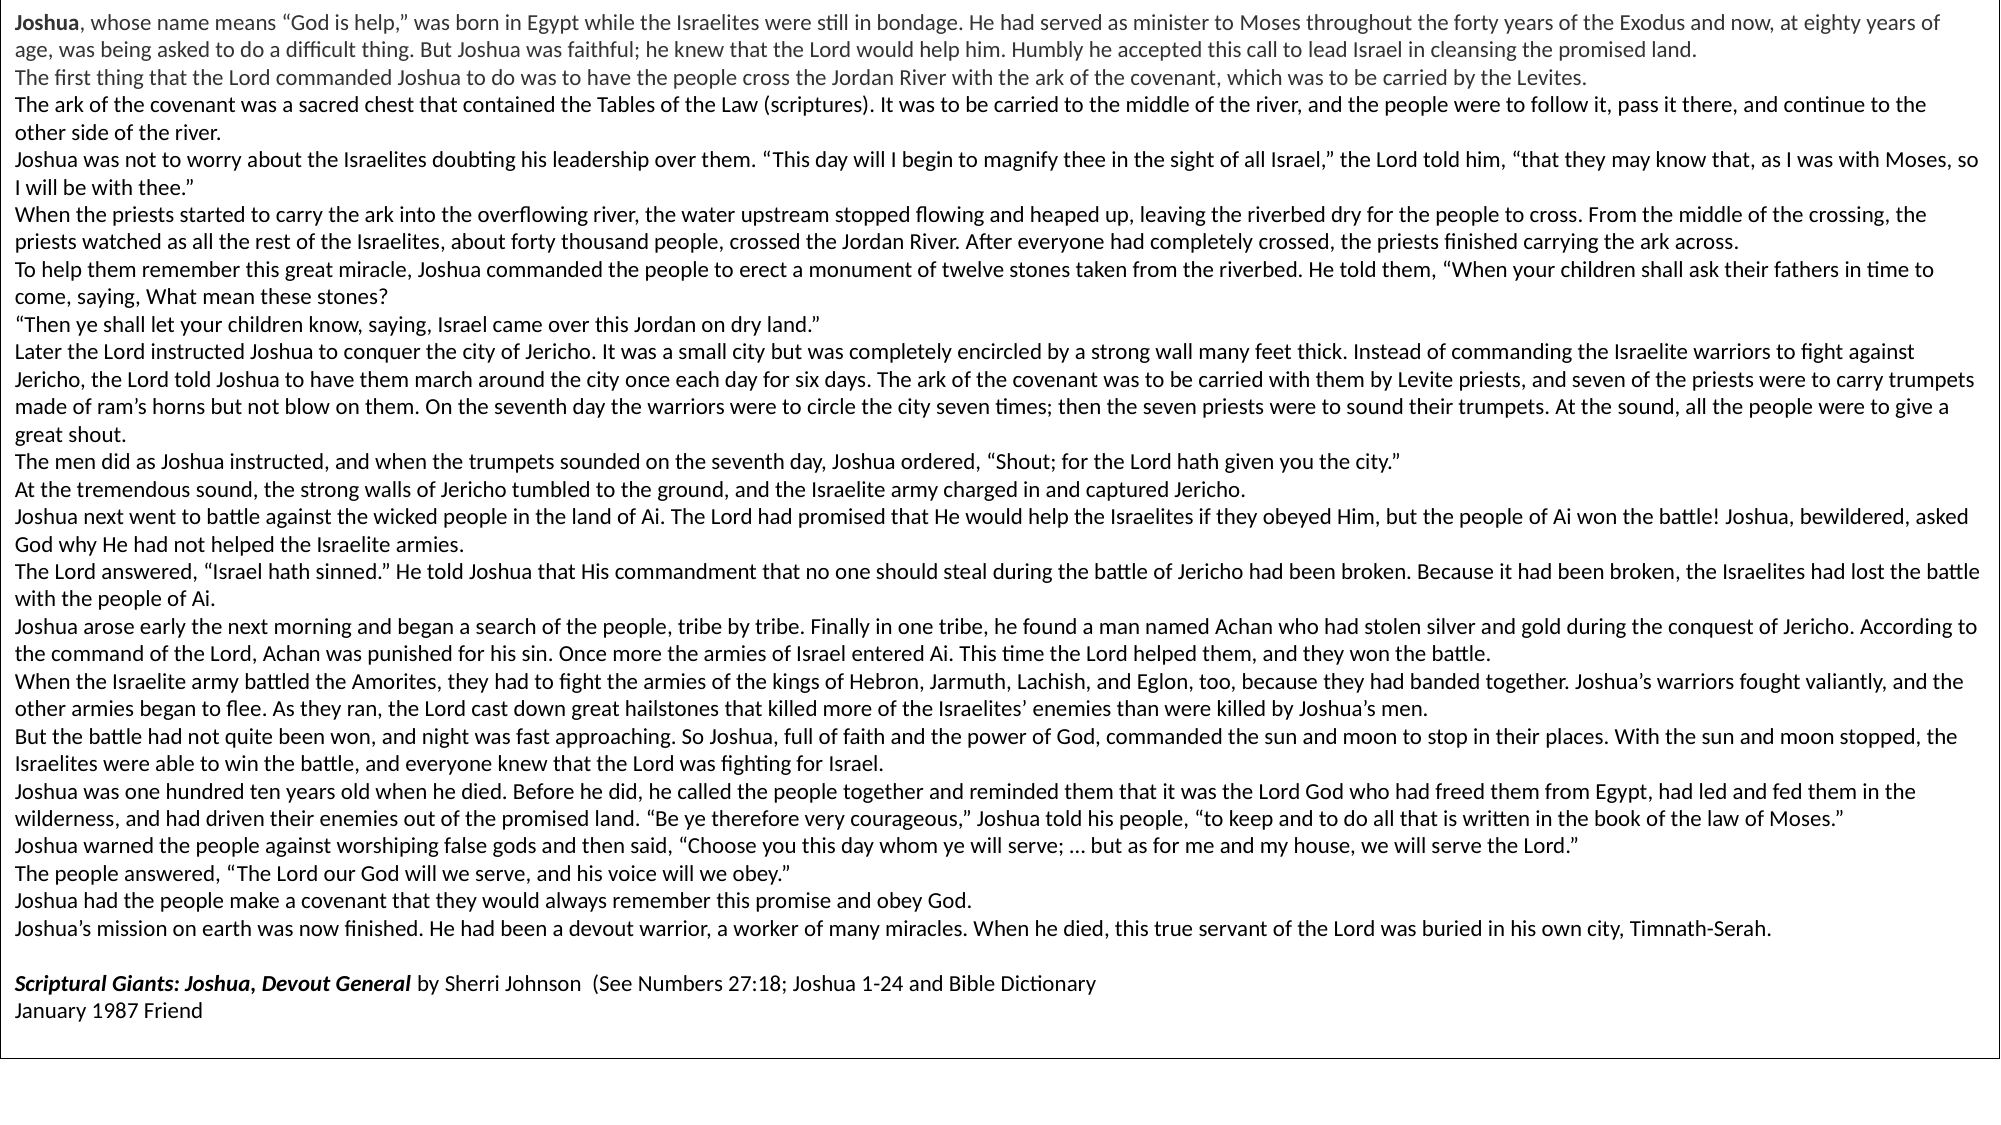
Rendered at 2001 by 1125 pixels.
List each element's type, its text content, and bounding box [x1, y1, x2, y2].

text_box Joshua, whose name means “God is help,” was born in Egypt while the Israelites were still in bondage. He had served as minister to Moses throughout the forty years of the Exodus and now, at eighty years of age, was being asked to do a difficult thing. But Joshua was faithful; he knew that the Lord would help him. Humbly he accepted this call to lead Israel in cleansing the promised land. The first thing that the Lord commanded Joshua to do was to have the people cross the Jordan River with the ark of the covenant, which was to be carried by the Levites. The ark of the covenant was a sacred chest that contained the Tables of the Law (scriptures). It was to be carried to the middle of the river, and the people were to follow it, pass it there, and continue to the other side of the river. Joshua was not to worry about the Israelites doubting his leadership over them. “This day will I begin to magnify thee in the sight of all Israel,” the Lord told him, “that they may know that, as I was with Moses, so I will be with thee.” When the priests started to carry the ark into the overflowing river, the water upstream stopped flowing and heaped up, leaving the riverbed dry for the people to cross. From the middle of the crossing, the priests watched as all the rest of the Israelites, about forty thousand people, crossed the Jordan River. After everyone had completely crossed, the priests finished carrying the ark across. To help them remember this great miracle, Joshua commanded the people to erect a monument of twelve stones taken from the riverbed. He told them, “When your children shall ask their fathers in time to come, saying, What mean these stones? “Then ye shall let your children know, saying, Israel came over this Jordan on dry land.” Later the Lord instructed Joshua to conquer the city of Jericho. It was a small city but was completely encircled by a strong wall many feet thick. Instead of commanding the Israelite warriors to fight against Jericho, the Lord told Joshua to have them march around the city once each day for six days. The ark of the covenant was to be carried with them by Levite priests, and seven of the priests were to carry trumpets made of ram’s horns but not blow on them. On the seventh day the warriors were to circle the city seven times; then the seven priests were to sound their trumpets. At the sound, all the people were to give a great shout. The men did as Joshua instructed, and when the trumpets sounded on the seventh day, Joshua ordered, “Shout; for the Lord hath given you the city.” At the tremendous sound, the strong walls of Jericho tumbled to the ground, and the Israelite army charged in and captured Jericho. Joshua next went to battle against the wicked people in the land of Ai. The Lord had promised that He would help the Israelites if they obeyed Him, but the people of Ai won the battle! Joshua, bewildered, asked God why He had not helped the Israelite armies. The Lord answered, “Israel hath sinned.” He told Joshua that His commandment that no one should steal during the battle of Jericho had been broken. Because it had been broken, the Israelites had lost the battle with the people of Ai. Joshua arose early the next morning and began a search of the people, tribe by tribe. Finally in one tribe, he found a man named Achan who had stolen silver and gold during the conquest of Jericho. According to the command of the Lord, Achan was punished for his sin. Once more the armies of Israel entered Ai. This time the Lord helped them, and they won the battle. When the Israelite army battled the Amorites, they had to fight the armies of the kings of Hebron, Jarmuth, Lachish, and Eglon, too, because they had banded together. Joshua’s warriors fought valiantly, and the other armies began to flee. As they ran, the Lord cast down great hailstones that killed more of the Israelites’ enemies than were killed by Joshua’s men. But the battle had not quite been won, and night was fast approaching. So Joshua, full of faith and the power of God, commanded the sun and moon to stop in their places. With the sun and moon stopped, the Israelites were able to win the battle, and everyone knew that the Lord was fighting for Israel. Joshua was one hundred ten years old when he died. Before he did, he called the people together and reminded them that it was the Lord God who had freed them from Egypt, had led and fed them in the wilderness, and had driven their enemies out of the promised land. “Be ye therefore very courageous,” Joshua told his people, “to keep and to do all that is written in the book of the law of Moses.” Joshua warned the people against worshiping false gods and then said, “Choose you this day whom ye will serve; … but as for me and my house, we will serve the Lord.” The people answered, “The Lord our God will we serve, and his voice will we obey.” Joshua had the people make a covenant that they would always remember this promise and obey God. Joshua’s mission on earth was now finished. He had been a devout warrior, a worker of many miracles. When he died, this true servant of the Lord was buried in his own city, Timnath-Serah. Scriptural Giants: Joshua, Devout General by Sherri Johnson (See Numbers 27:18; Joshua 1-24 and Bible Dictionary January 1987 Friend [0, 0, 2000, 1059]
